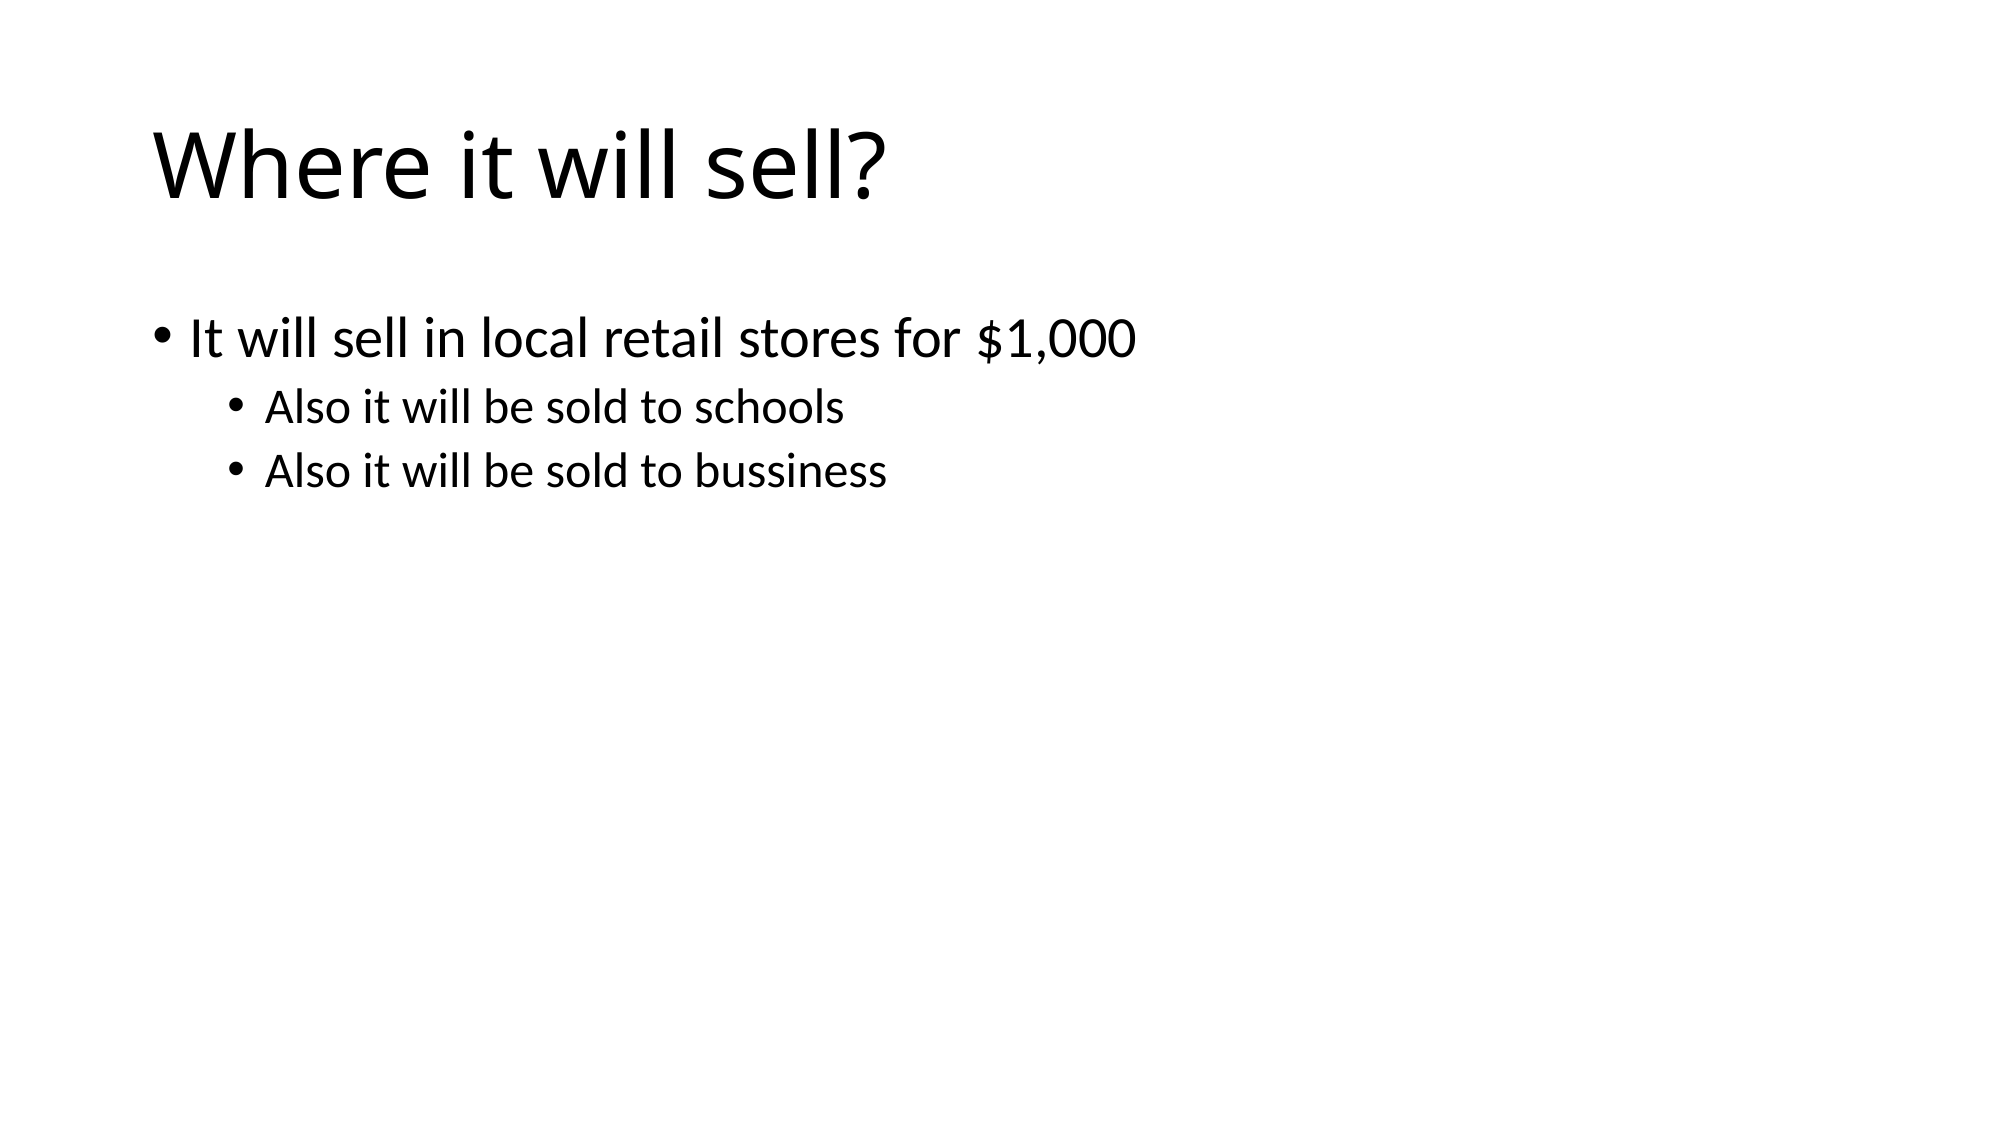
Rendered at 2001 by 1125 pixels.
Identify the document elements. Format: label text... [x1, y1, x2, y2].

title Where it will sell? [137, 59, 1863, 278]
list It will sell in local retail stores for $1,000 Also it will be sold to schools Also it will be sold to bussiness [137, 299, 1863, 1014]
